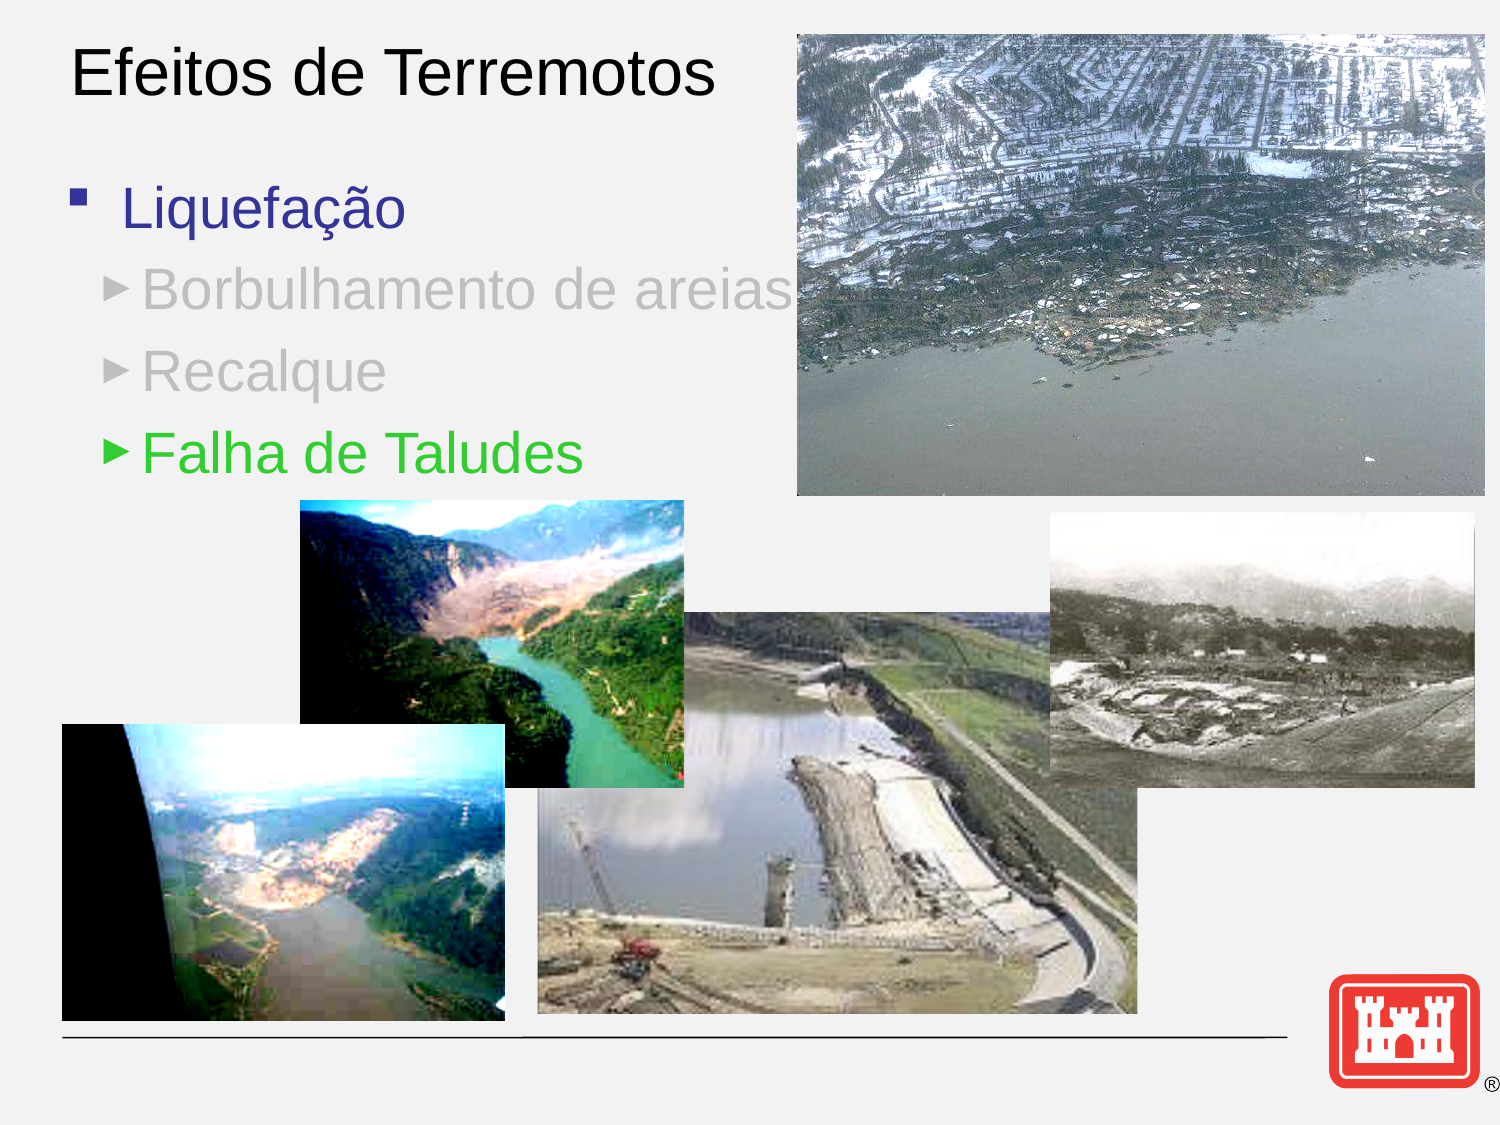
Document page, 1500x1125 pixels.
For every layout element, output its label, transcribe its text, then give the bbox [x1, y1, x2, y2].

picture [796, 34, 1485, 497]
picture [1329, 974, 1500, 1092]
list Liquefação Borbulhamento de areias Recalque Falha de Taludes [49, 162, 888, 626]
picture [62, 499, 1476, 1021]
title Efeitos de Terremotos [0, 0, 801, 163]
